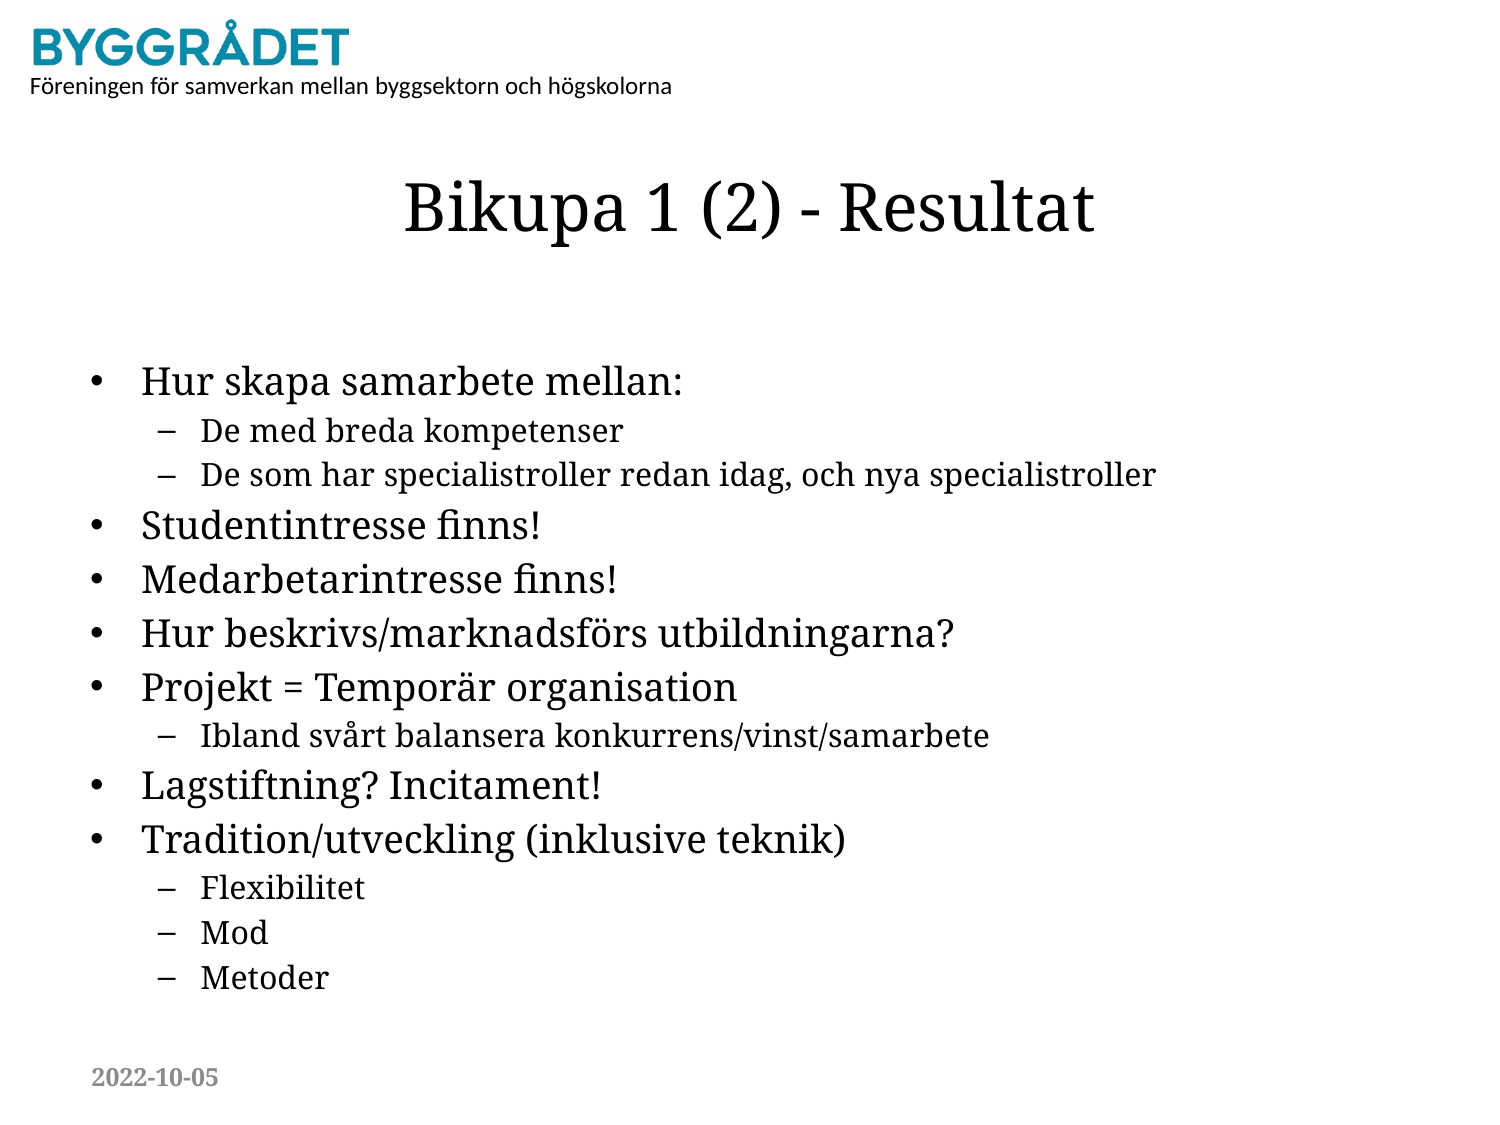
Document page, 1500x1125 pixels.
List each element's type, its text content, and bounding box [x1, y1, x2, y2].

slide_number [76, 1046, 427, 1107]
title Bikupa 1 (2) - Resultat [75, 101, 1425, 308]
list Hur skapa samarbete mellan: De med breda kompetenser De som har specialistroller redan idag, och nya specialistroller Studentintresse finns! Medarbetarintresse finns! Hur beskrivs/marknadsförs utbildningarna? Projekt = Temporär organisation Ibland svårt balansera konkurrens/vinst/samarbete Lagstiftning? Incitament! Tradition/utveckling (inklusive teknik) Flexibilitet Mod Metoder [75, 349, 1425, 1005]
picture [33, 19, 349, 66]
